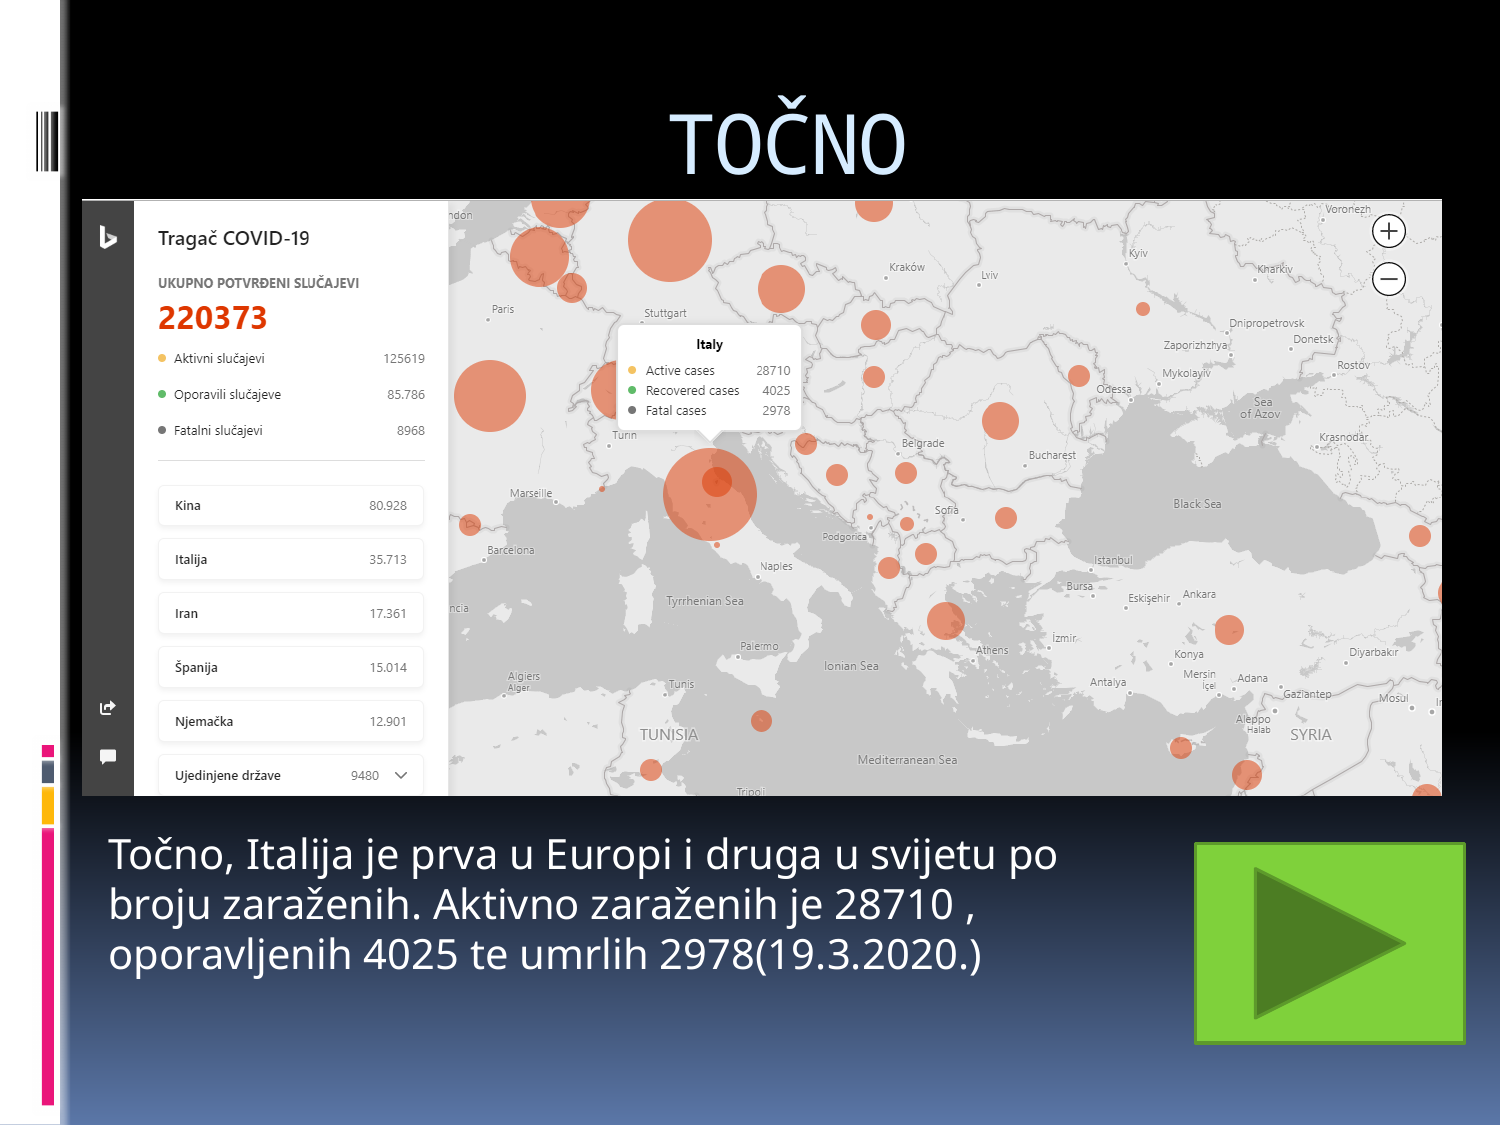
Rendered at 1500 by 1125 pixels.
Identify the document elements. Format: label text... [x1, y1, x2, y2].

picture [81, 198, 1442, 796]
text_box [1194, 842, 1466, 1045]
text_box Točno, Italija je prva u Europi i druga u svijetu po broju zaraženih. Aktivno zaraženih je 28710 , oporavljenih 4025 te umrlih 2978(19.3.2020.) [93, 820, 1149, 986]
title TOČNO [150, 83, 1425, 192]
